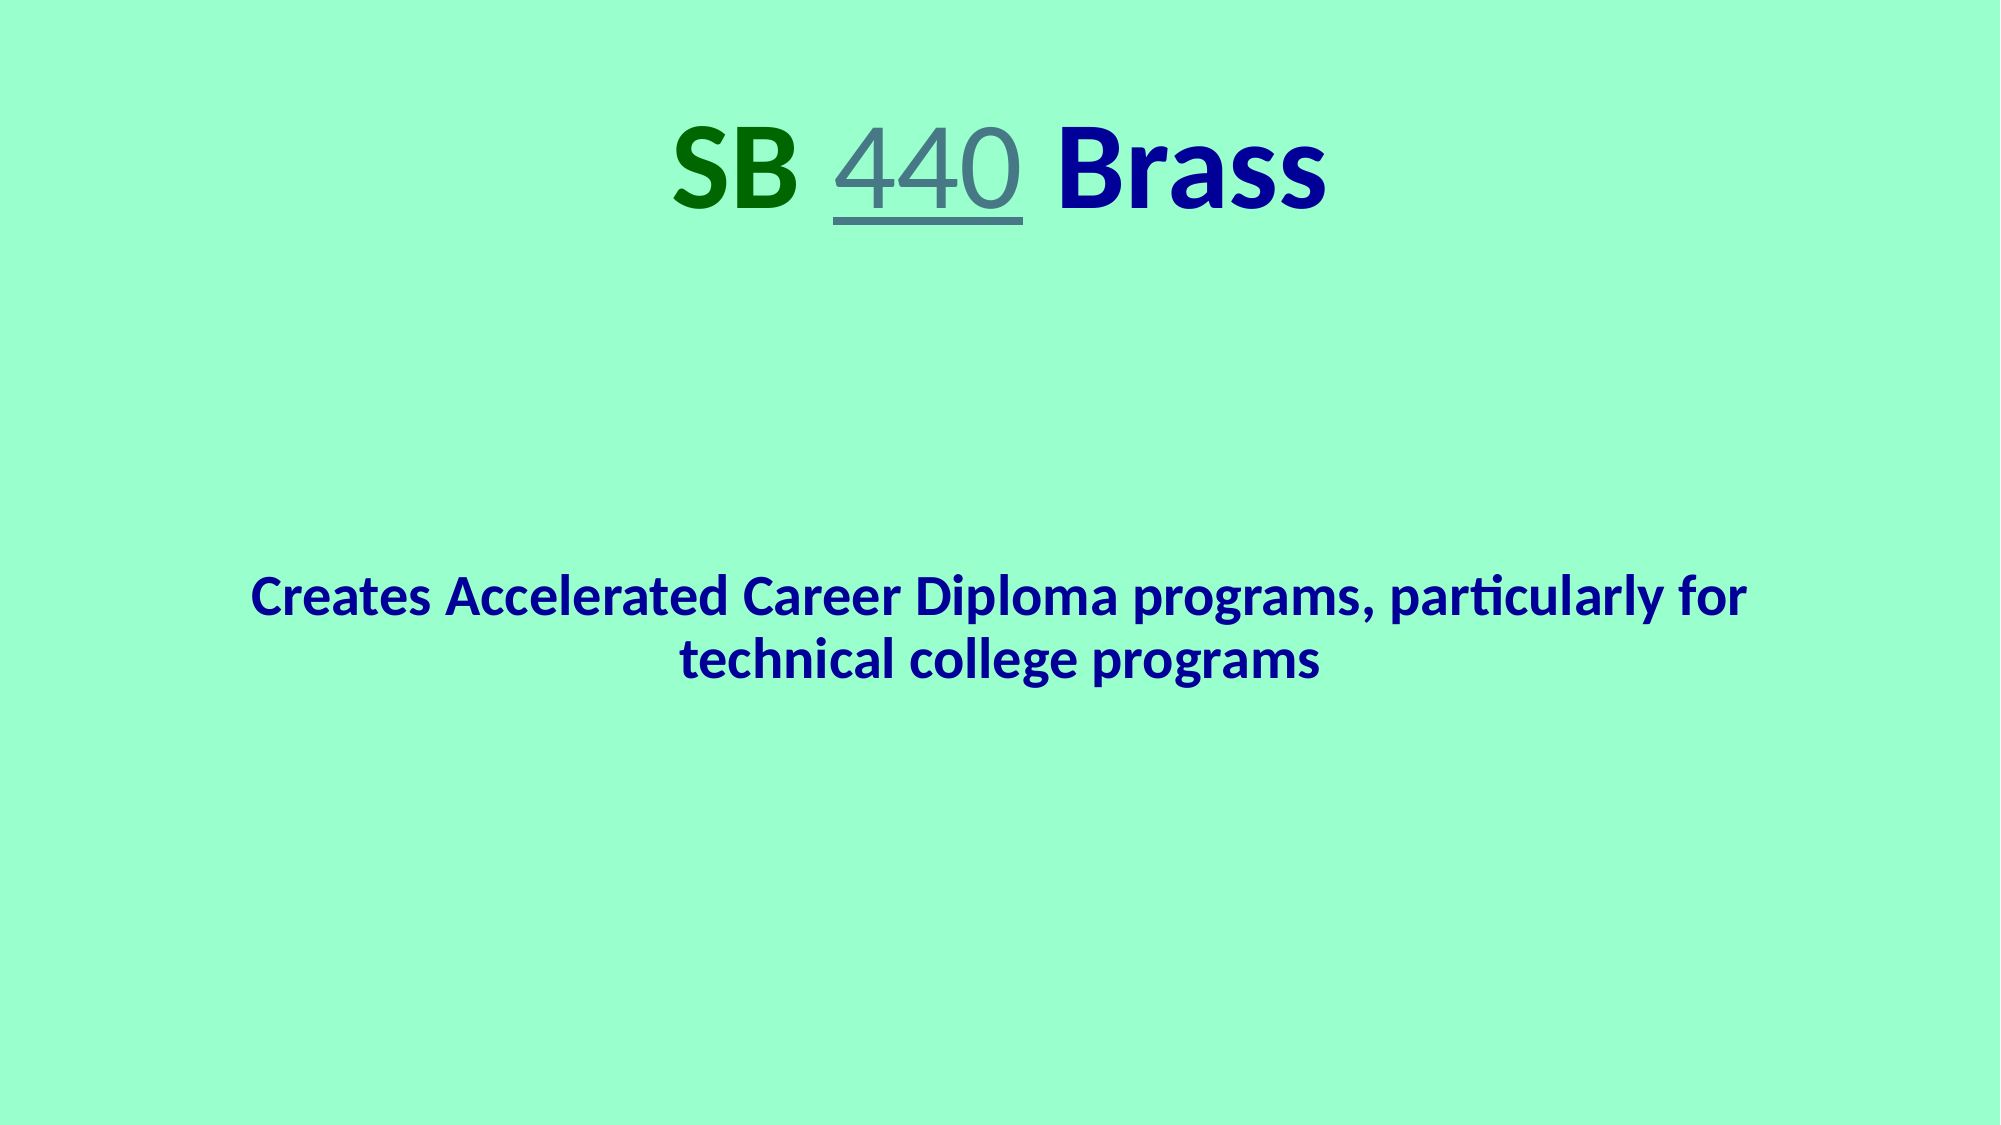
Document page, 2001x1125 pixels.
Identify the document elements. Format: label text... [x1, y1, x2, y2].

list Creates Accelerated Career Diploma programs, particularly for technical college programs [137, 299, 1863, 1014]
title SB 440 Brass [137, 59, 1863, 278]
